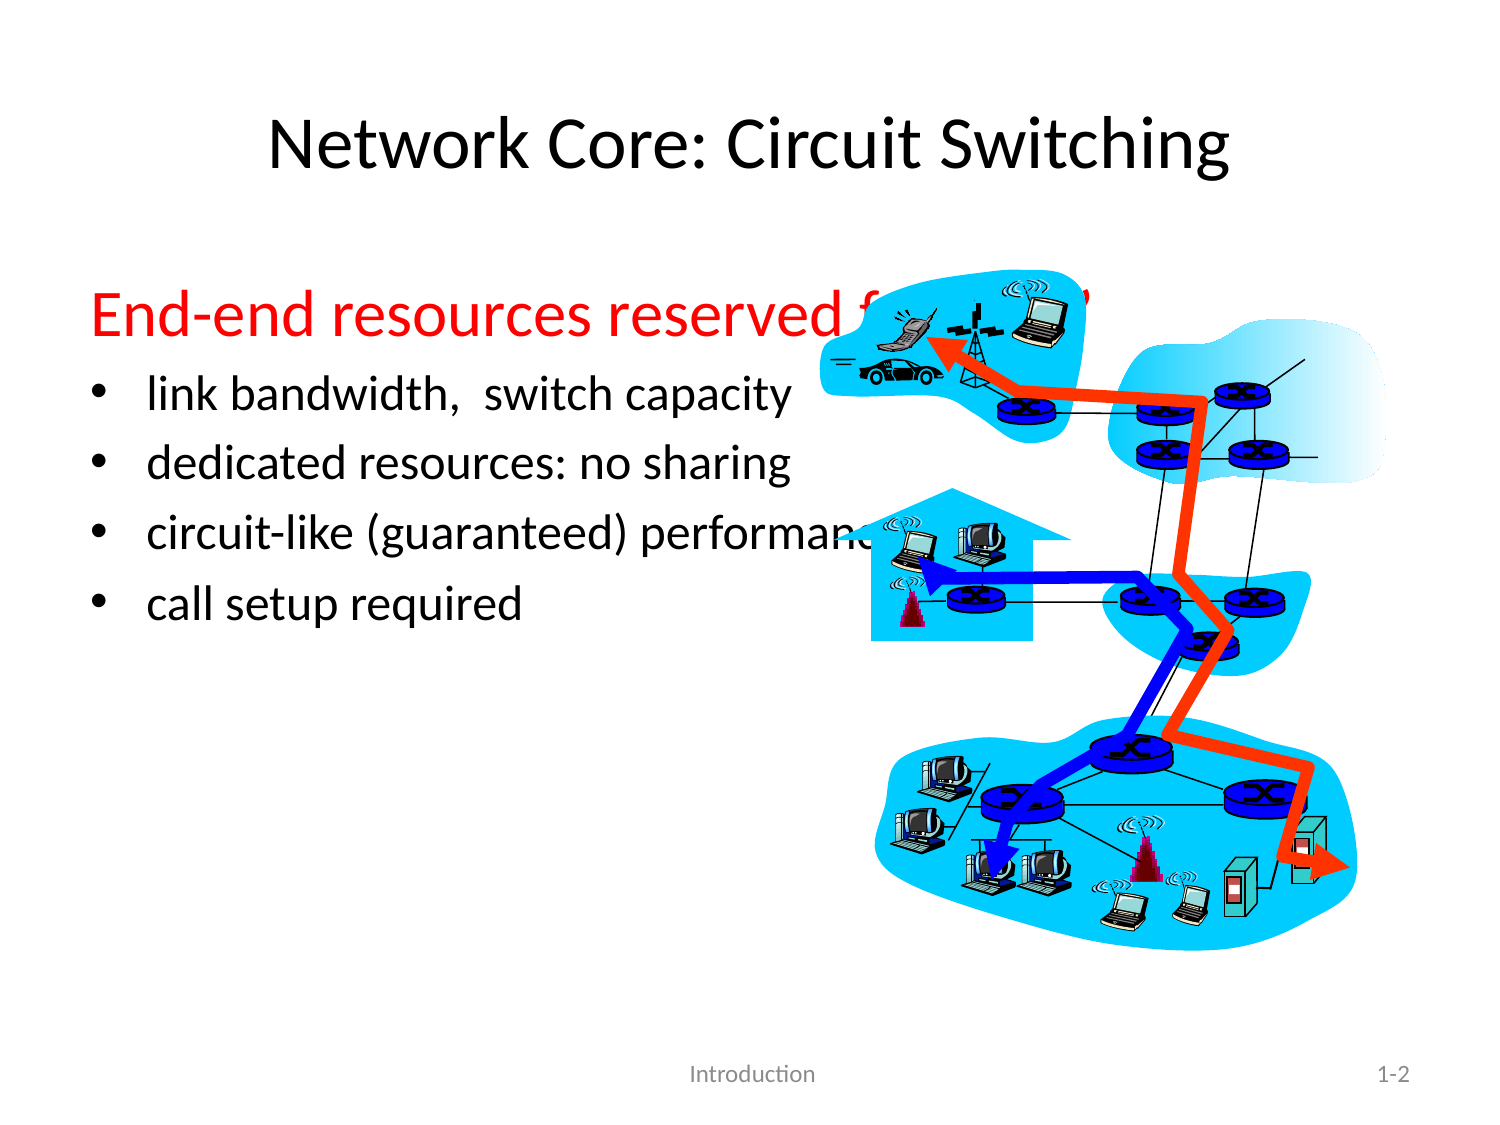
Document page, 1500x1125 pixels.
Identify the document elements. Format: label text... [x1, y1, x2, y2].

slide_number 1-2 [1074, 1042, 1425, 1103]
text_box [818, 268, 1388, 954]
list End-end resources reserved for “call” link bandwidth, switch capacity dedicated resources: no sharing circuit-like (guaranteed) performance call setup required [75, 262, 1425, 1005]
footer Introduction [512, 1042, 988, 1103]
title Network Core: Circuit Switching [75, 45, 1425, 233]
